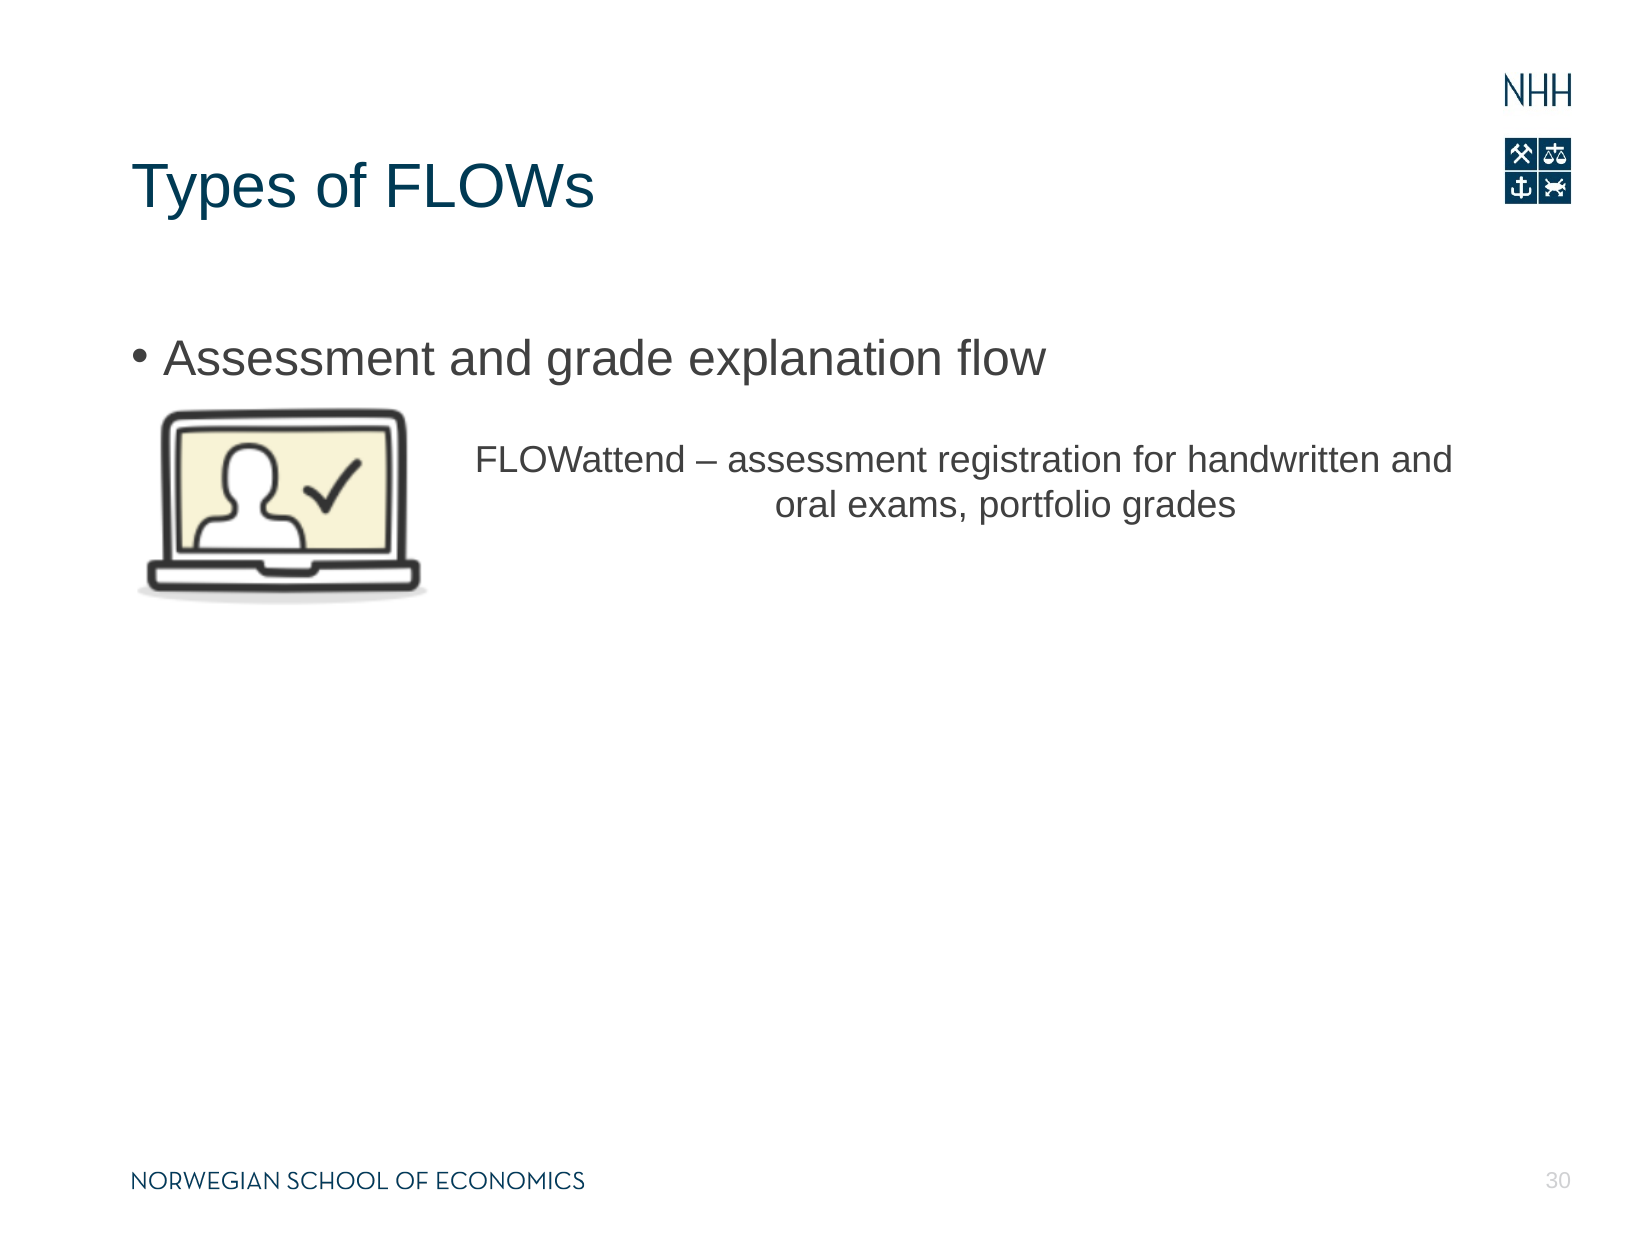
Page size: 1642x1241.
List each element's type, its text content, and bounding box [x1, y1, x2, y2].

picture [1503, 72, 1572, 205]
list Assessment and grade explanation flow FLOWattend – assessment registration for handwritten and oral exams, portfolio grades [131, 310, 1572, 1006]
title Types of FLOWs [131, 69, 1400, 220]
picture [88, 1129, 627, 1233]
slide_number 30 [1458, 1165, 1572, 1232]
picture [125, 383, 447, 611]
